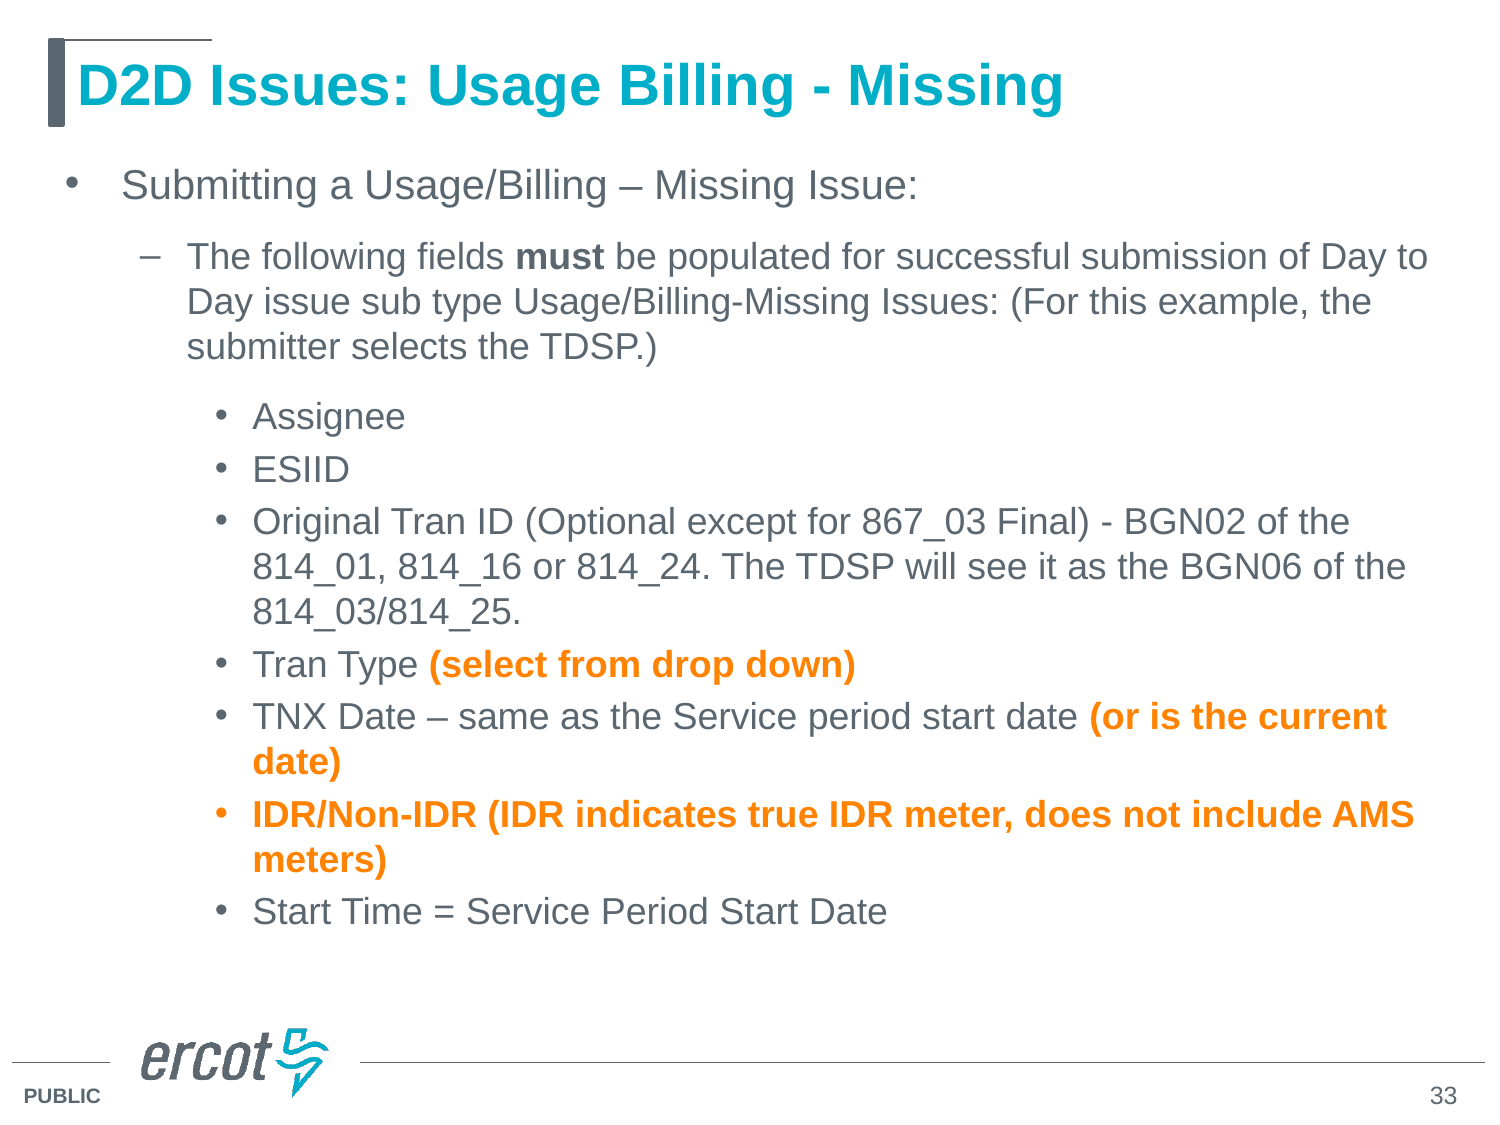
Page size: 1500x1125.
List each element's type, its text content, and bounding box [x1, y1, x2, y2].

title D2D Issues: Usage Billing - Missing [62, 39, 1450, 125]
list Submitting a Usage/Billing – Missing Issue: The following fields must be populated for successful submission of Day to Day issue sub type Usage/Billing-Missing Issues: (For this example, the submitter selects the TDSP.) Assignee ESIID Original Tran ID (Optional except for 867_03 Final) - BGN02 of the 814_01, 814_16 or 814_24. The TDSP will see it as the BGN06 of the 814_03/814_25. Tran Type (select from drop down) TNX Date – same as the Service period start date (or is the current date) IDR/Non-IDR (IDR indicates true IDR meter, does not include AMS meters) Start Time = Service Period Start Date [50, 149, 1450, 1013]
slide_number 33 [1400, 1076, 1488, 1113]
picture [137, 1024, 332, 1100]
